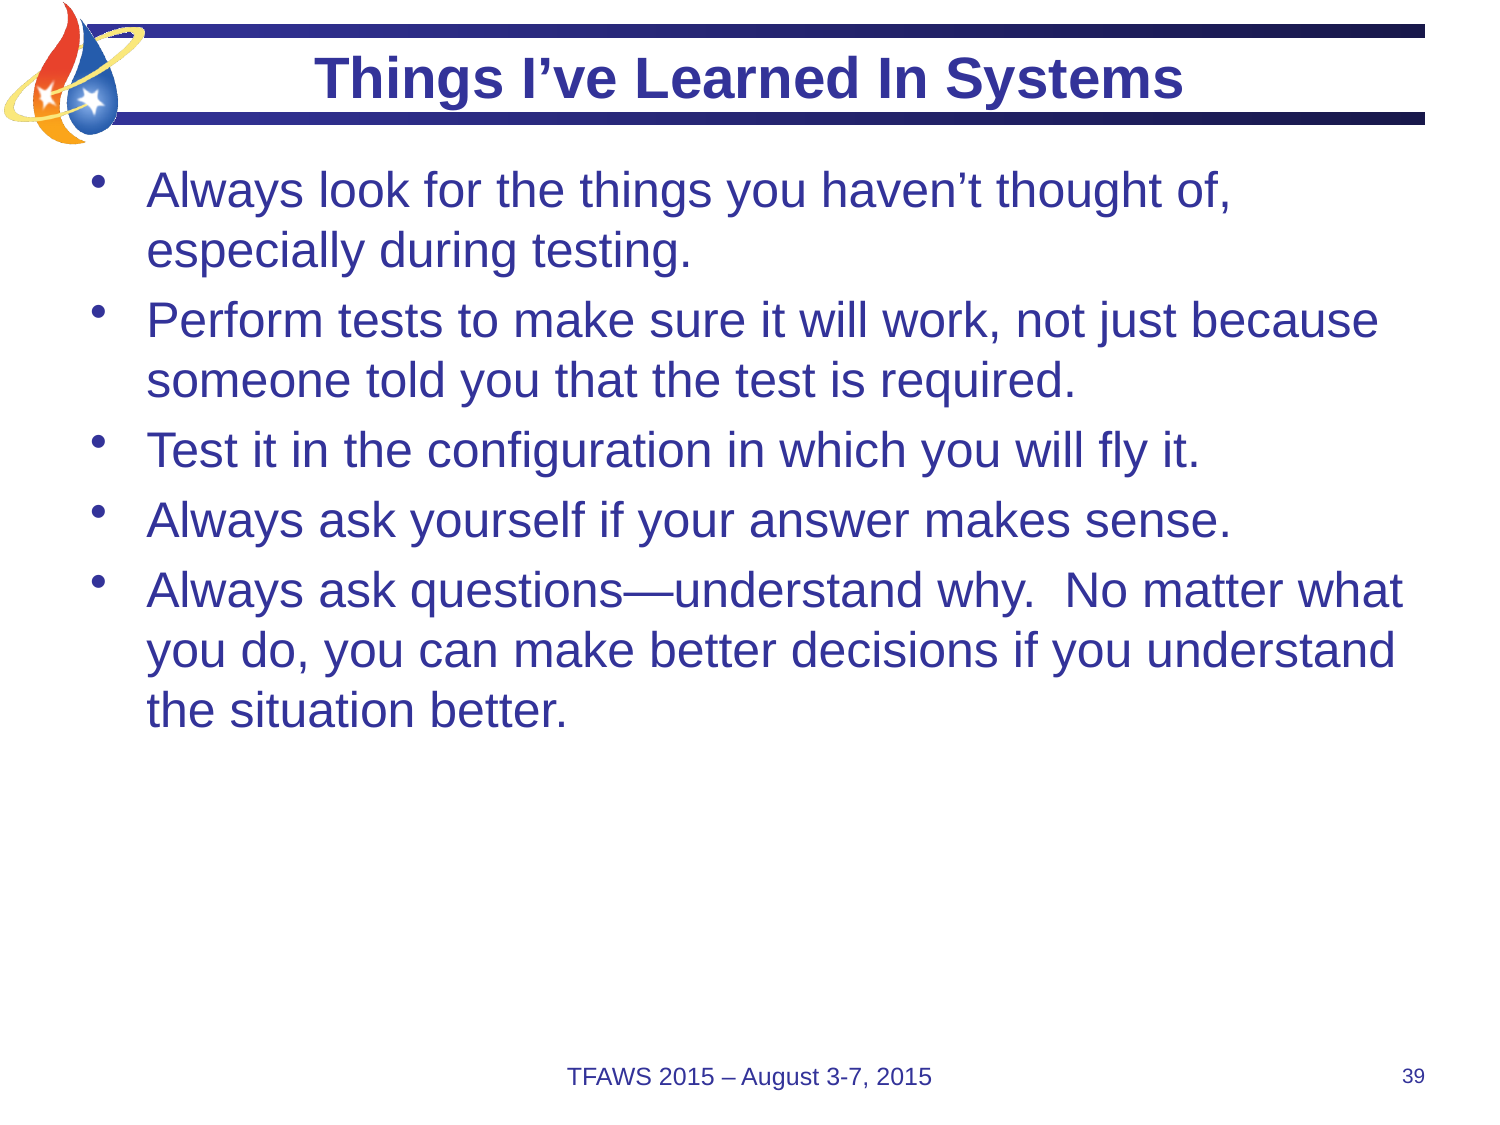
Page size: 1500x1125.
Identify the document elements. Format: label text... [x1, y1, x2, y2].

title Things I’ve Learned In Systems [74, 30, 1426, 119]
list Always look for the things you haven’t thought of, especially during testing. Perform tests to make sure it will work, not just because someone told you that the test is required. Test it in the configuration in which you will fly it. Always ask yourself if your answer makes sense. Always ask questions—understand why. No matter what you do, you can make better decisions if you understand the situation better. [74, 149, 1426, 1038]
footer TFAWS 2015 – August 3-7, 2015 [449, 1049, 1051, 1101]
slide_number 39 [1112, 1049, 1426, 1101]
picture [0, 0, 147, 150]
